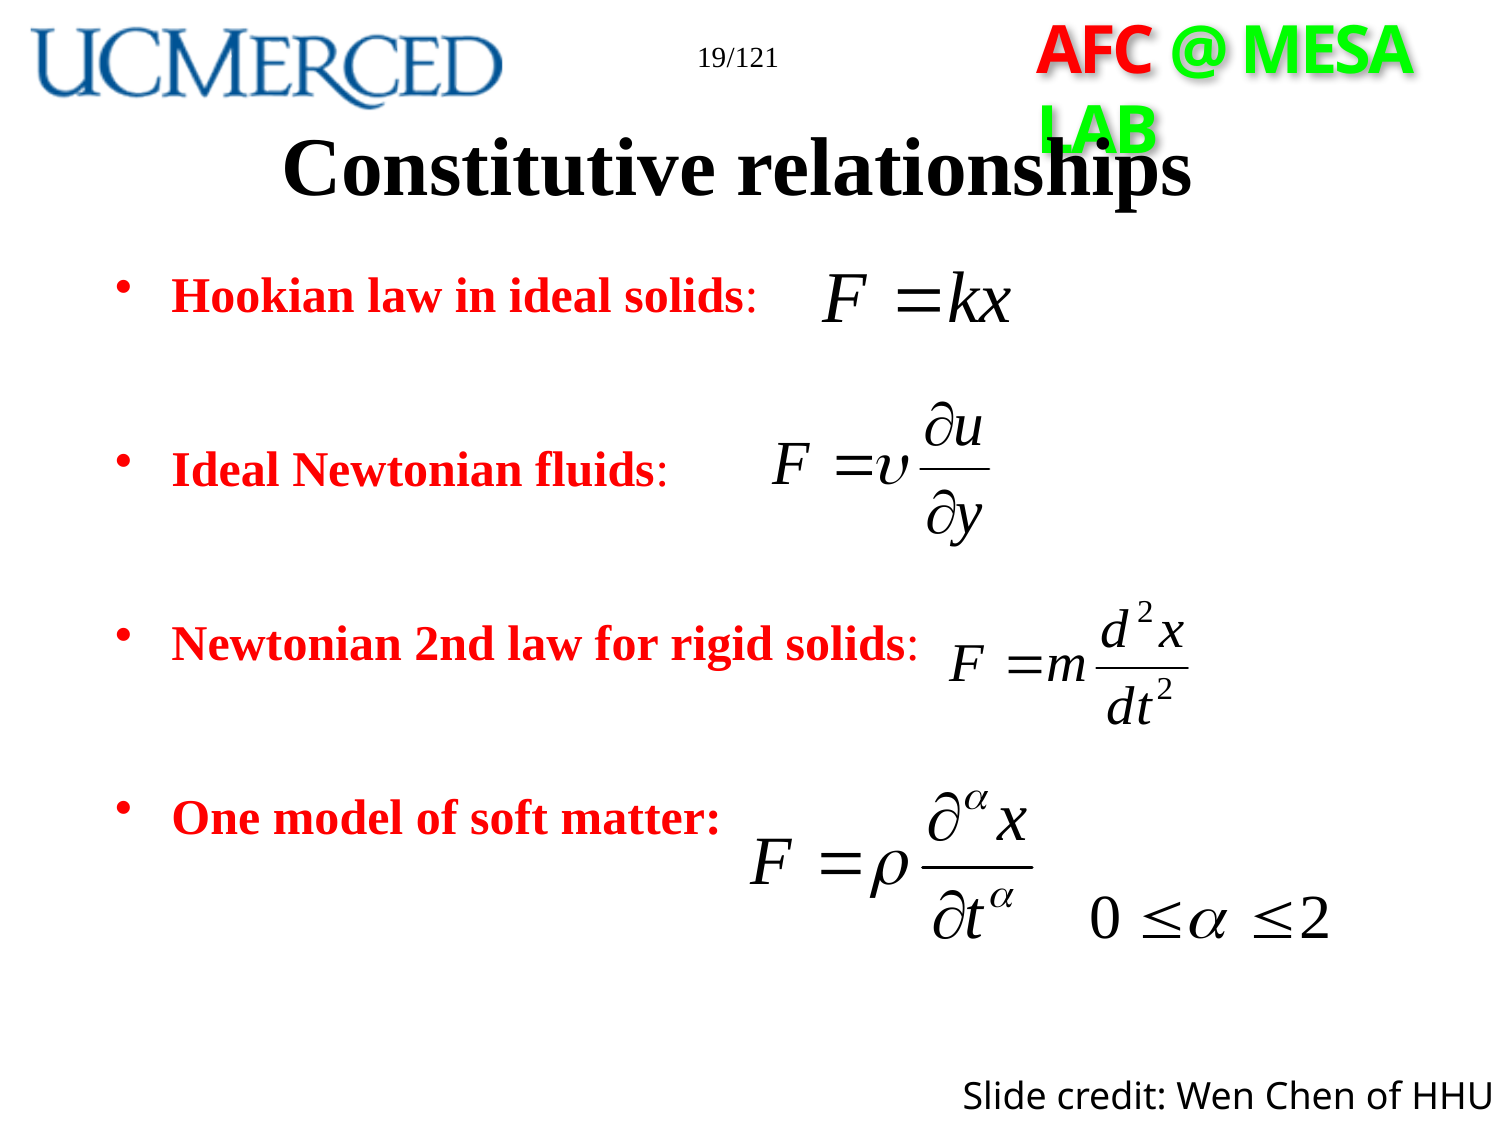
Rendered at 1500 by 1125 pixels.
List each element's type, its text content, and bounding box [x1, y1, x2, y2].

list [938, 585, 1200, 737]
list Hookian law in ideal solids: Ideal Newtonian fluids: Newtonian 2nd law for rigid solids: One model of soft matter: [100, 267, 1294, 545]
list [808, 255, 1028, 341]
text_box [761, 385, 1002, 558]
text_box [738, 762, 1045, 954]
list Hookian law in ideal solids: Ideal Newtonian fluids: Newtonian 2nd law for rigid solids: One model of soft matter: [100, 549, 1294, 926]
slide_number 19/121 [548, 30, 928, 67]
text_box Slide credit: Wen Chen of HHU [947, 1064, 1500, 1125]
picture [20, 16, 514, 126]
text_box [1080, 881, 1344, 955]
title Constitutive relationships [100, 67, 1376, 256]
